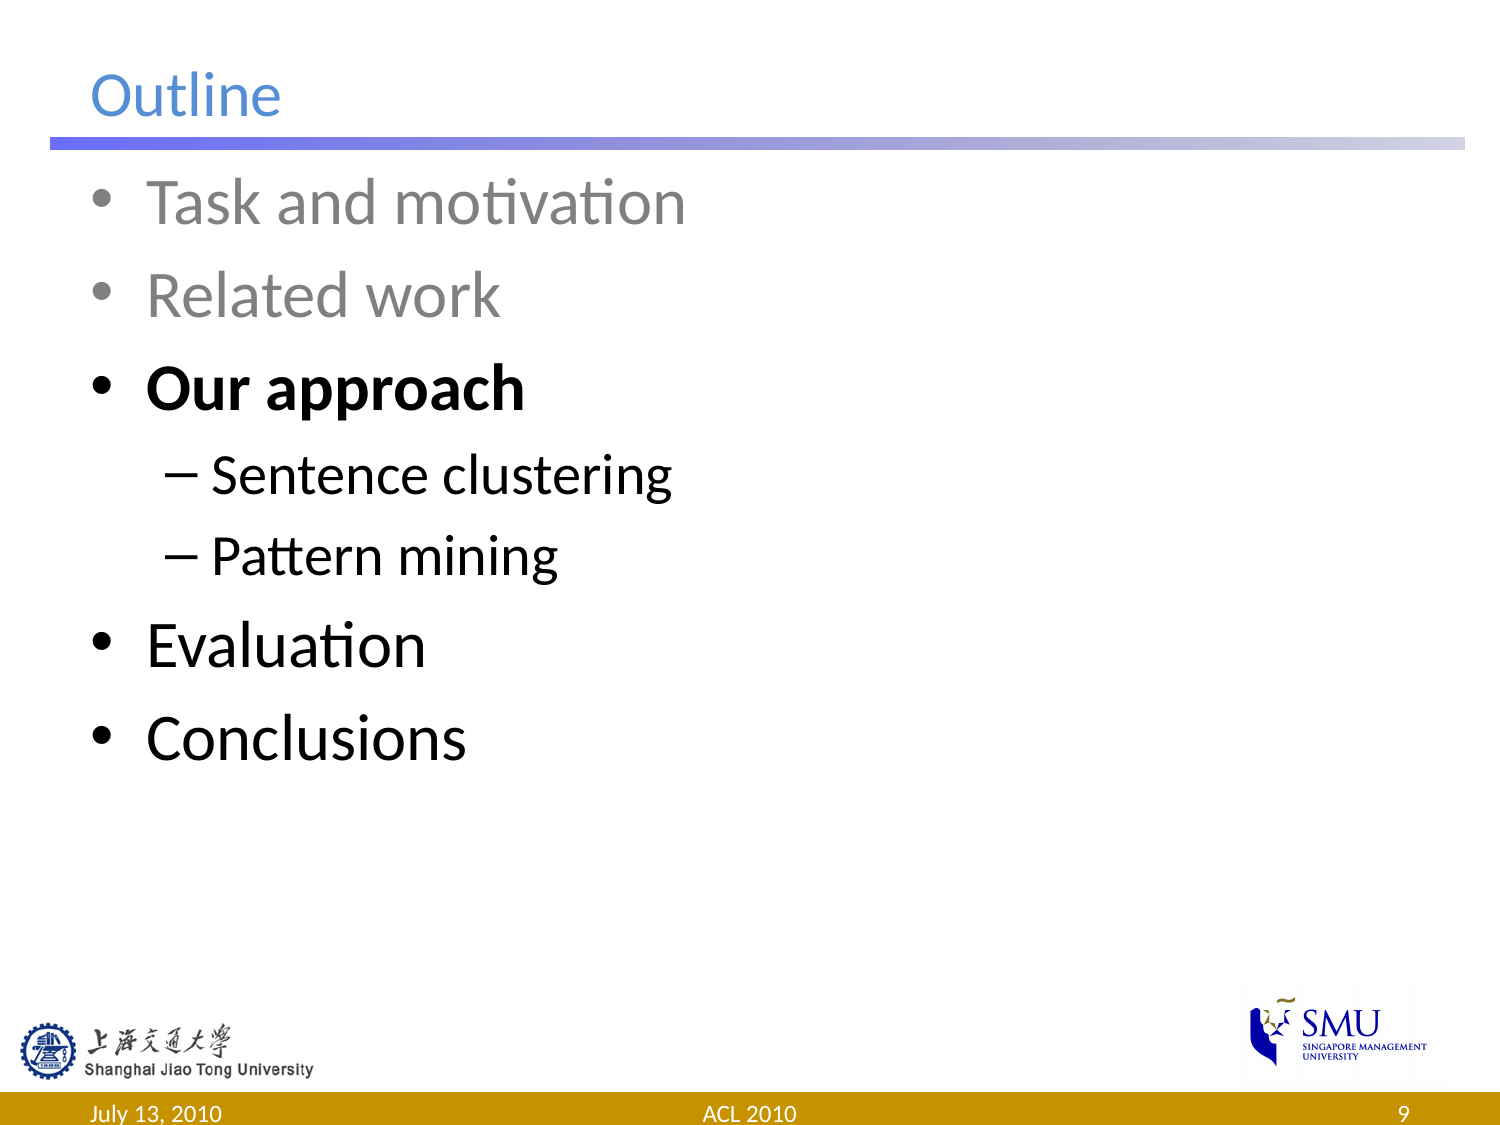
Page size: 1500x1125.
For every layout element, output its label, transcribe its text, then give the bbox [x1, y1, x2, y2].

picture [1237, 980, 1450, 1088]
list Task and motivation Related work Our approach Sentence clustering Pattern mining Evaluation Conclusions [75, 149, 1425, 1005]
footer ACL 2010 [512, 1100, 988, 1125]
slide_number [75, 1100, 425, 1125]
picture [0, 1012, 318, 1083]
title Outline [75, 45, 1425, 138]
slide_number 9 [1074, 1100, 1425, 1125]
